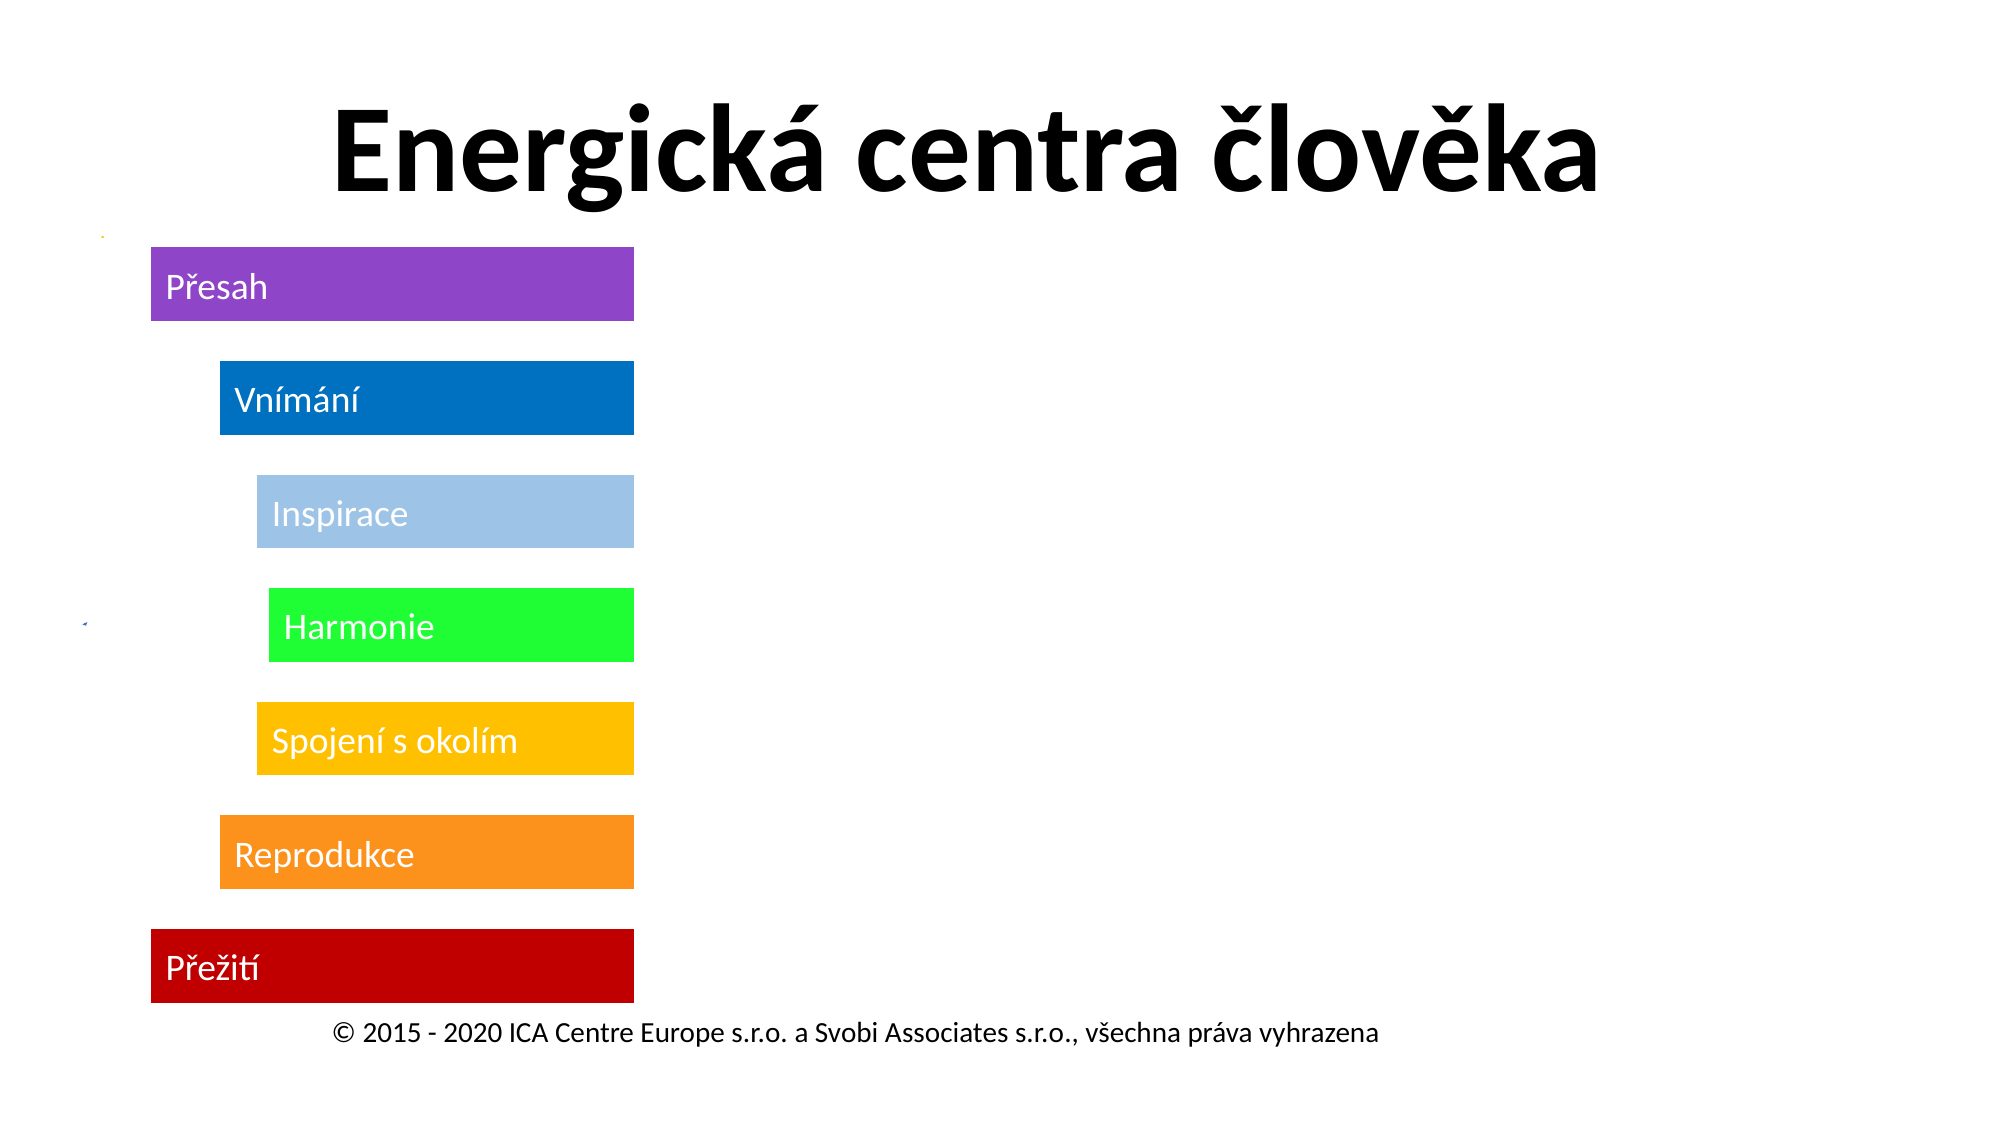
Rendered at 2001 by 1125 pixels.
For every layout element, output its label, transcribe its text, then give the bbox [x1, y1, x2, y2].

text_box © 2015 - 2020 ICA Centre Europe s.r.o. a Svobi Associates s.r.o., všechna práva vyhrazena [316, 1005, 1750, 1056]
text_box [80, 175, 636, 1009]
text_box Energická centra člověka [316, 59, 1697, 224]
